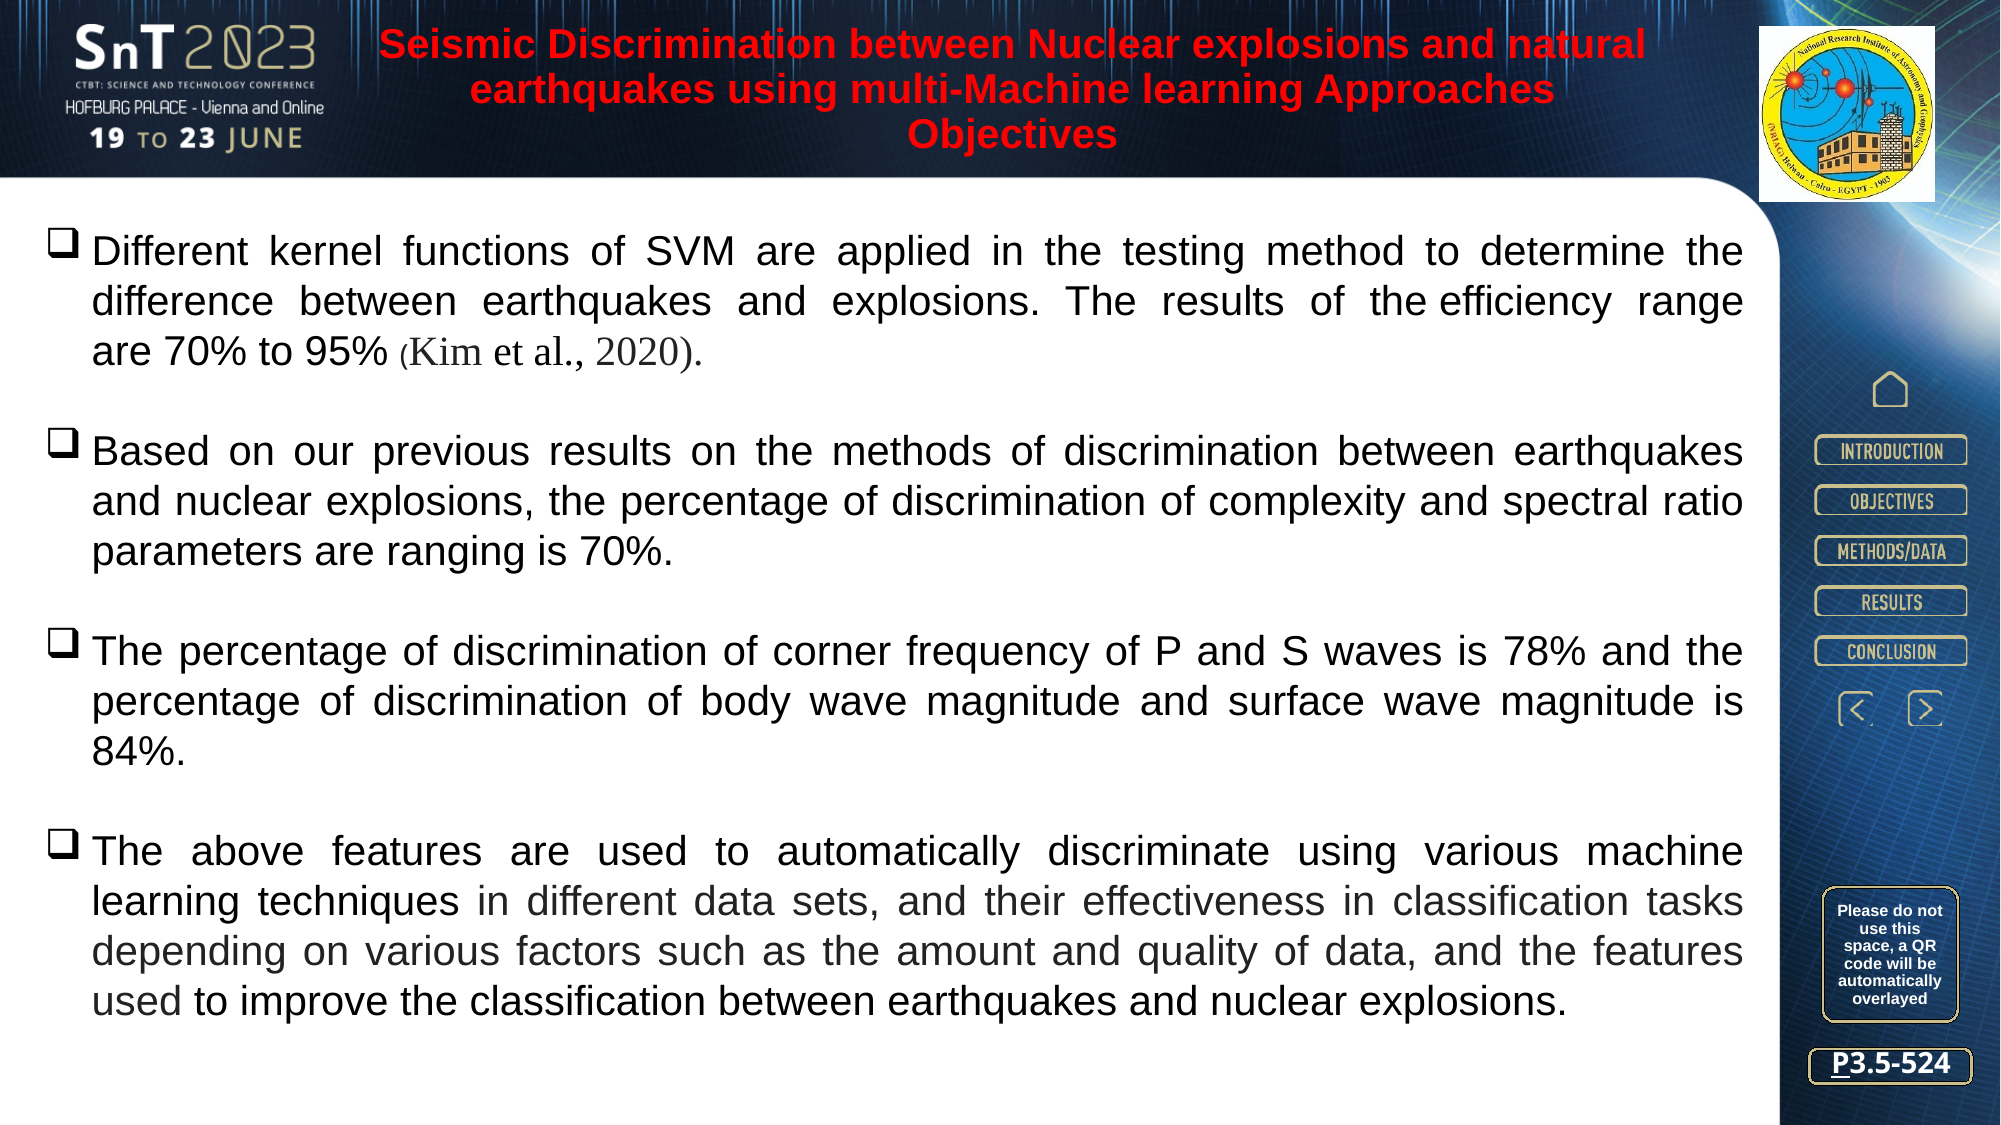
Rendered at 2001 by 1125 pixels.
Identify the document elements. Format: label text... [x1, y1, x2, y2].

text_box Different kernel functions of SVM are applied in the testing method to determine the difference between earthquakes and explosions. The results of the efficiency range are 70% to 95% (Kim et al., 2020). Based on our previous results on the methods of discrimination between earthquakes and nuclear explosions, the percentage of discrimination of complexity and spectral ratio parameters are ranging is 70%. The percentage of discrimination of corner frequency of P and S waves is 78% and the percentage of discrimination of body wave magnitude and surface wave magnitude is 84%. The above features are used to automatically discriminate using various machine learning techniques in different data sets, and their effectiveness in classification tasks depending on various factors such as the amount and quality of data, and the features used to improve the classification between earthquakes and nuclear explosions. [29, 216, 1760, 1082]
text_box P3.5-524 [1808, 1038, 1975, 1090]
picture [0, 0, 2001, 1125]
text_box Please do not use this space, a QR code will be automatically overlayed [1821, 894, 1959, 1017]
text_box Seismic Discrimination between Nuclear explosions and natural earthquakes using multi-Machine learning Approaches Objectives [348, 0, 1677, 165]
